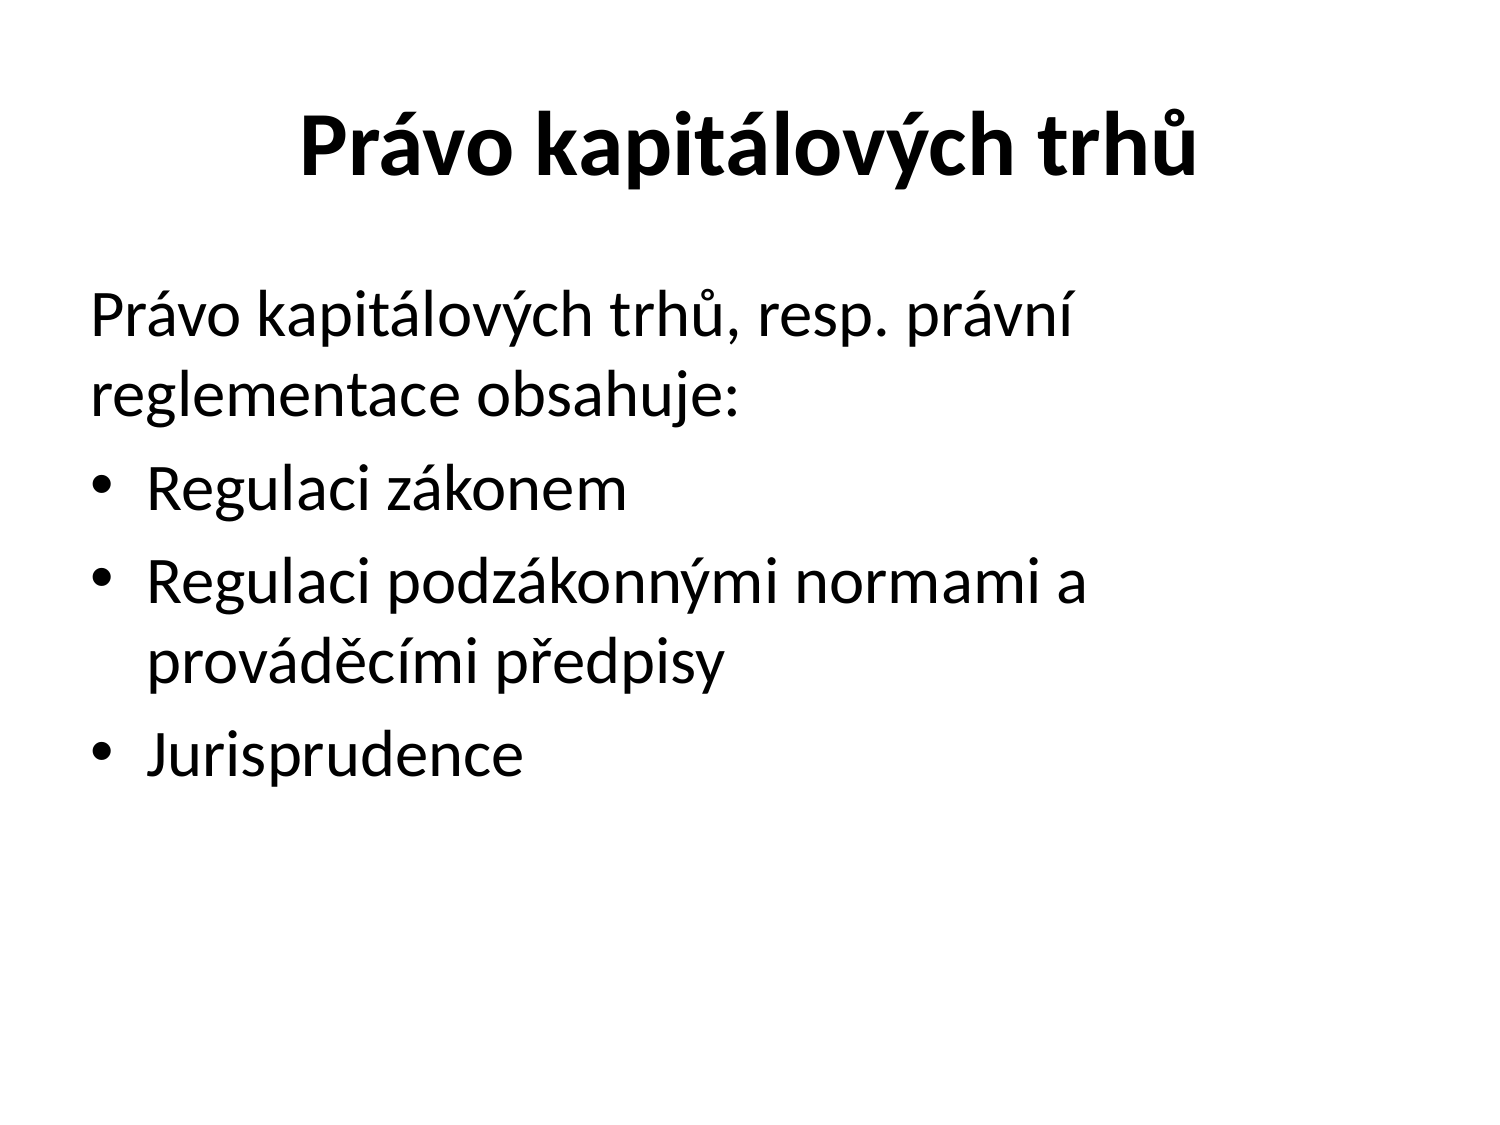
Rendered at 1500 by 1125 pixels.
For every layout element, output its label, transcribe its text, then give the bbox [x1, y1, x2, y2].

list Právo kapitálových trhů, resp. právní reglementace obsahuje: Regulaci zákonem Regulaci podzákonnými normami a prováděcími předpisy Jurisprudence [75, 262, 1425, 1005]
title Právo kapitálových trhů [75, 45, 1425, 233]
